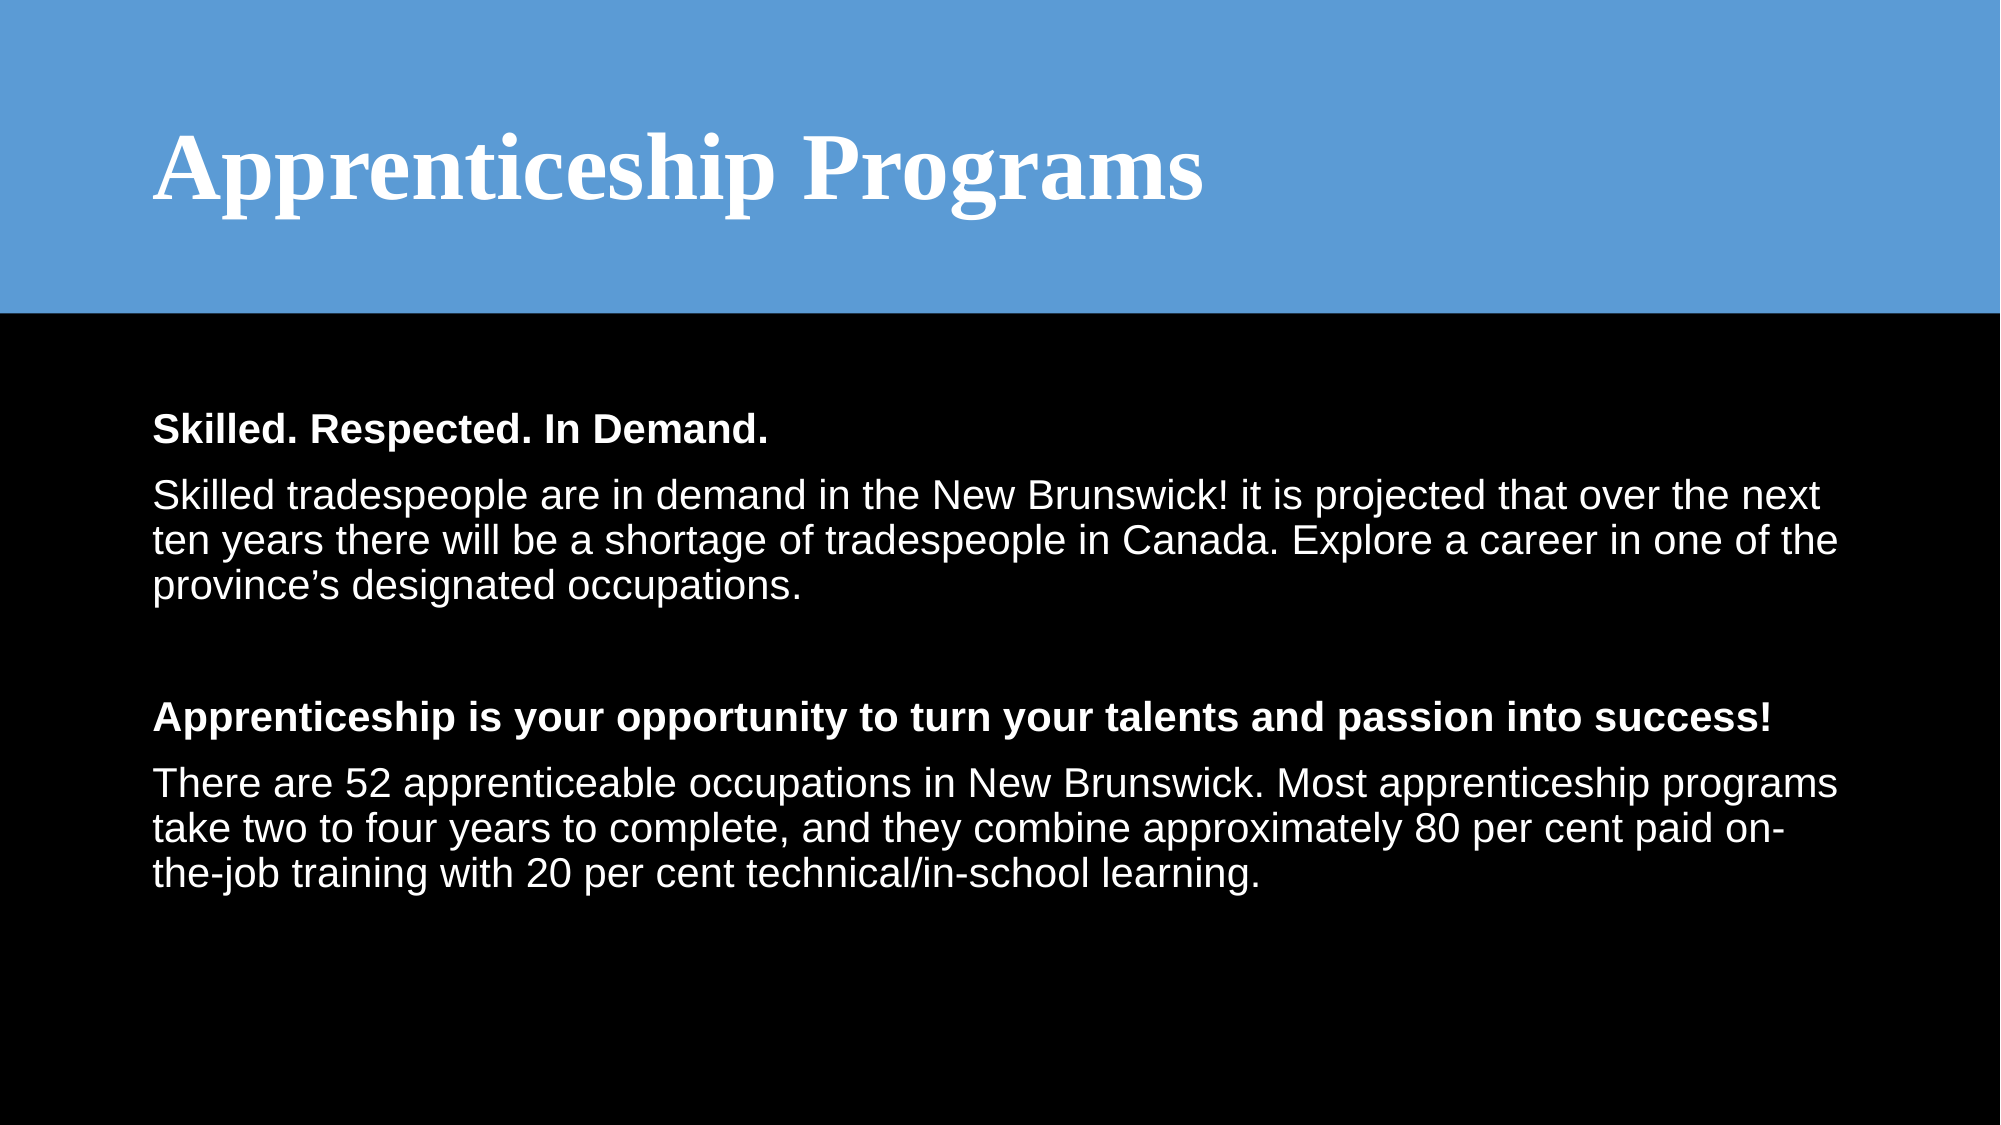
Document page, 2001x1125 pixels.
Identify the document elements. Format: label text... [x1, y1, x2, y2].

title Apprenticeship Programs [137, 59, 1863, 278]
list Skilled. Respected. In Demand. Skilled tradespeople are in demand in the New Brunswick! it is projected that over the next ten years there will be a shortage of tradespeople in Canada. Explore a career in one of the province’s designated occupations. Apprenticeship is your opportunity to turn your talents and passion into success! There are 52 apprenticeable occupations in New Brunswick. Most apprenticeship programs take two to four years to complete, and they combine approximately 80 per cent paid on-the-job training with 20 per cent technical/in-school learning. [137, 399, 1863, 1014]
text_box [0, 0, 2000, 314]
